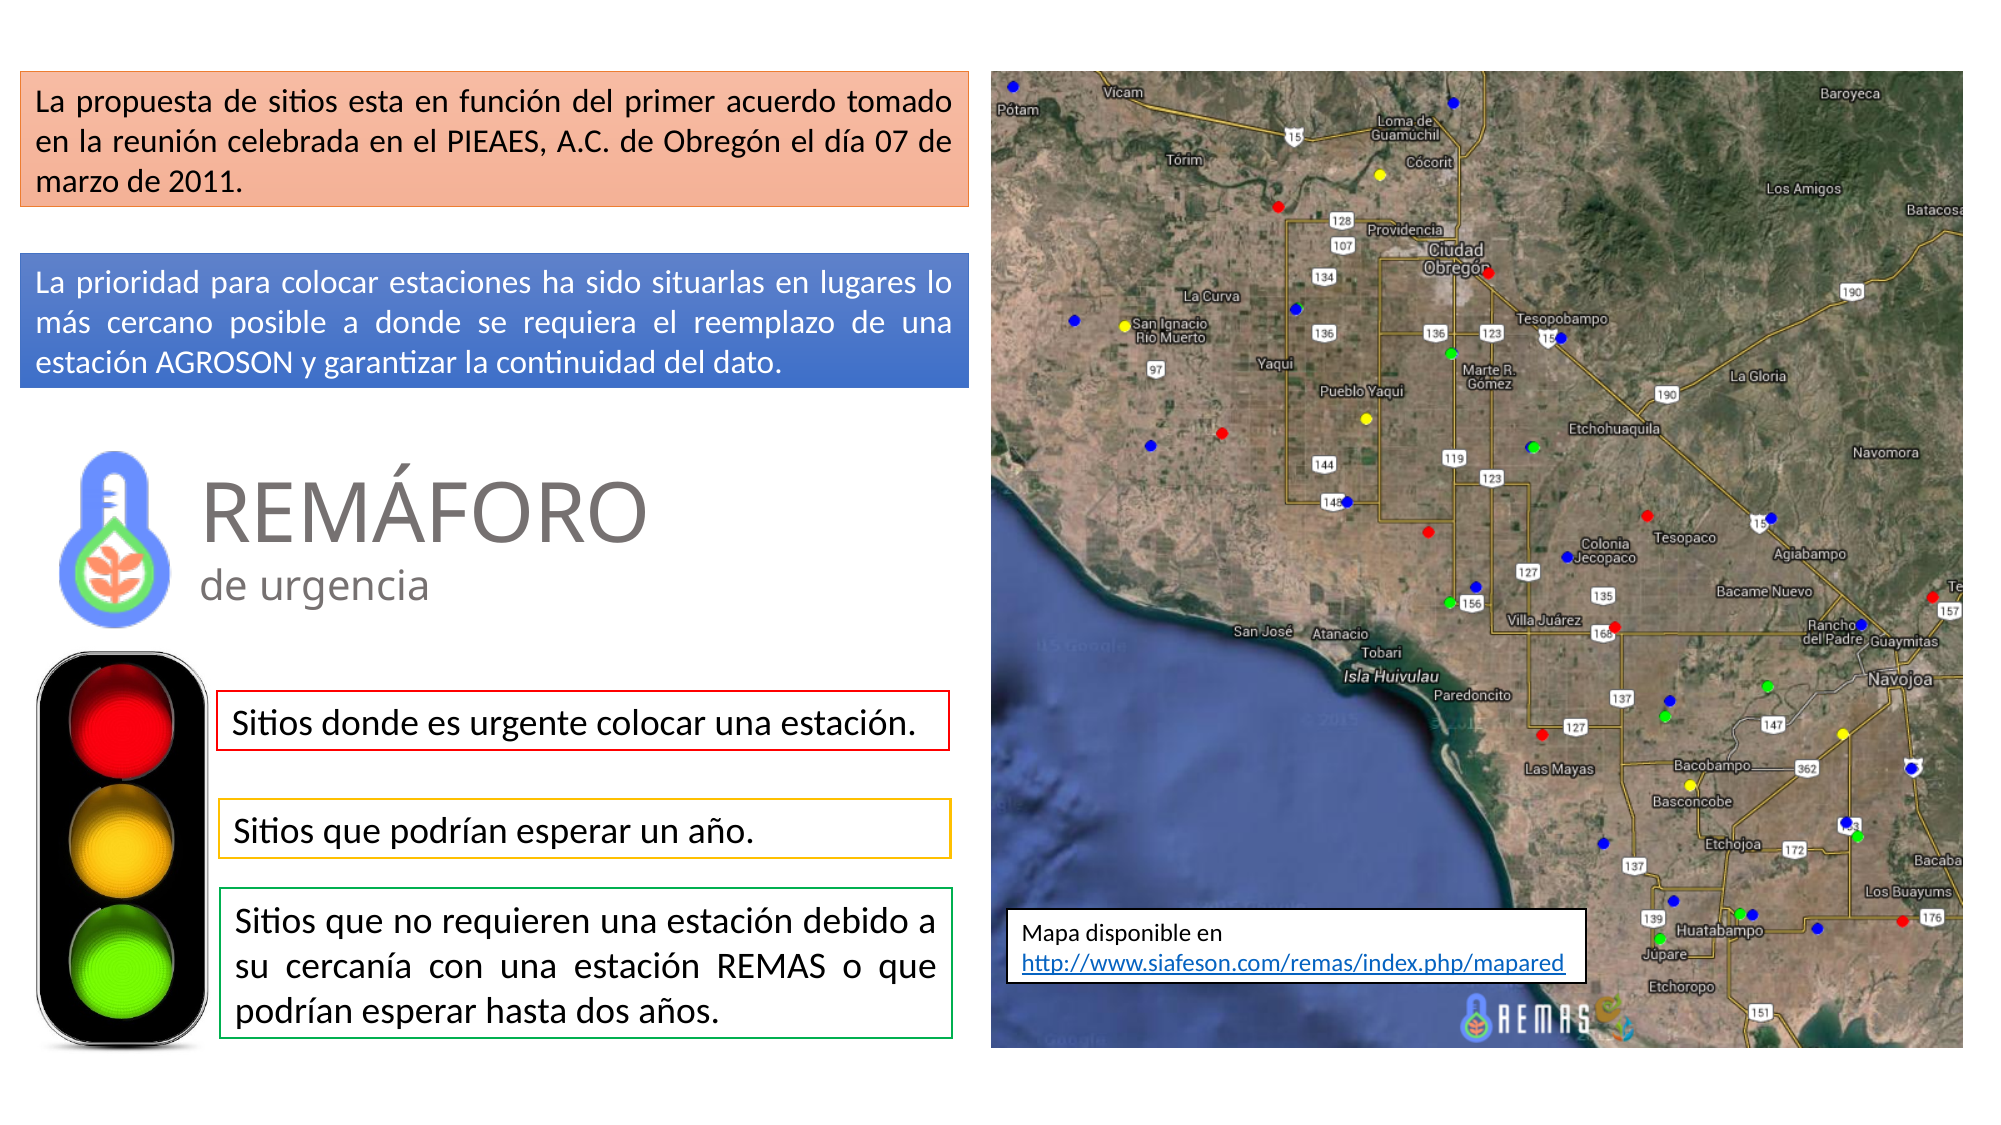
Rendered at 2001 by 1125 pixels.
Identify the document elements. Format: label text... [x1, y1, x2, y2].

text_box La propuesta de sitios esta en función del primer acuerdo tomado en la reunión celebrada en el PIEAES, A.C. de Obregón el día 07 de marzo de 2011. [20, 71, 969, 207]
picture [991, 71, 1963, 1049]
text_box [27, 644, 953, 1062]
text_box La prioridad para colocar estaciones ha sido situarlas en lugares lo más cercano posible a donde se requiera el reemplazo de una estación AGROSON y garantizar la continuidad del dato. [20, 253, 969, 388]
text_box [58, 450, 729, 630]
